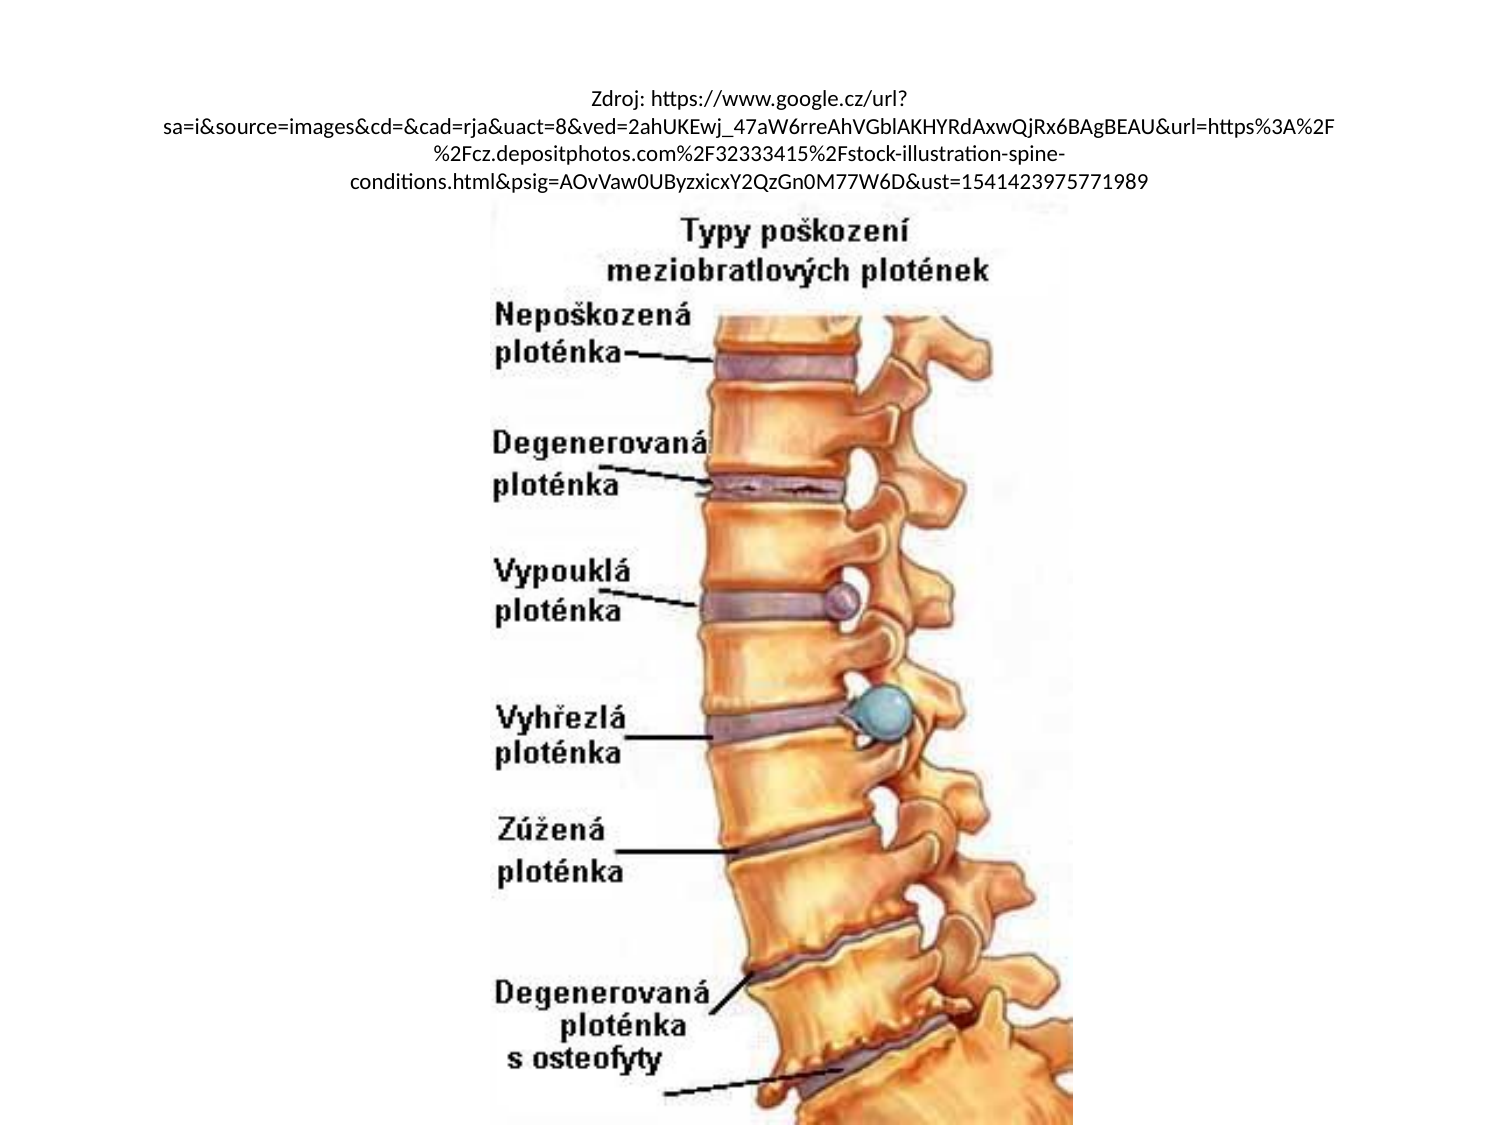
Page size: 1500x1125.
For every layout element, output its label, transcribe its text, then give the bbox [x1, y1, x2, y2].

title Zdroj: https://www.google.cz/url?sa=i&source=images&cd=&cad=rja&uact=8&ved=2ahUKEwj_47aW6rreAhVGblAKHYRdAxwQjRx6BAgBEAU&url=https%3A%2F%2Fcz.depositphotos.com%2F32333415%2Fstock-illustration-spine-conditions.html&psig=AOvVaw0UByzxicxY2QzGn0M77W6D&ust=1541423975771989 [75, 45, 1425, 233]
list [489, 193, 1073, 1125]
